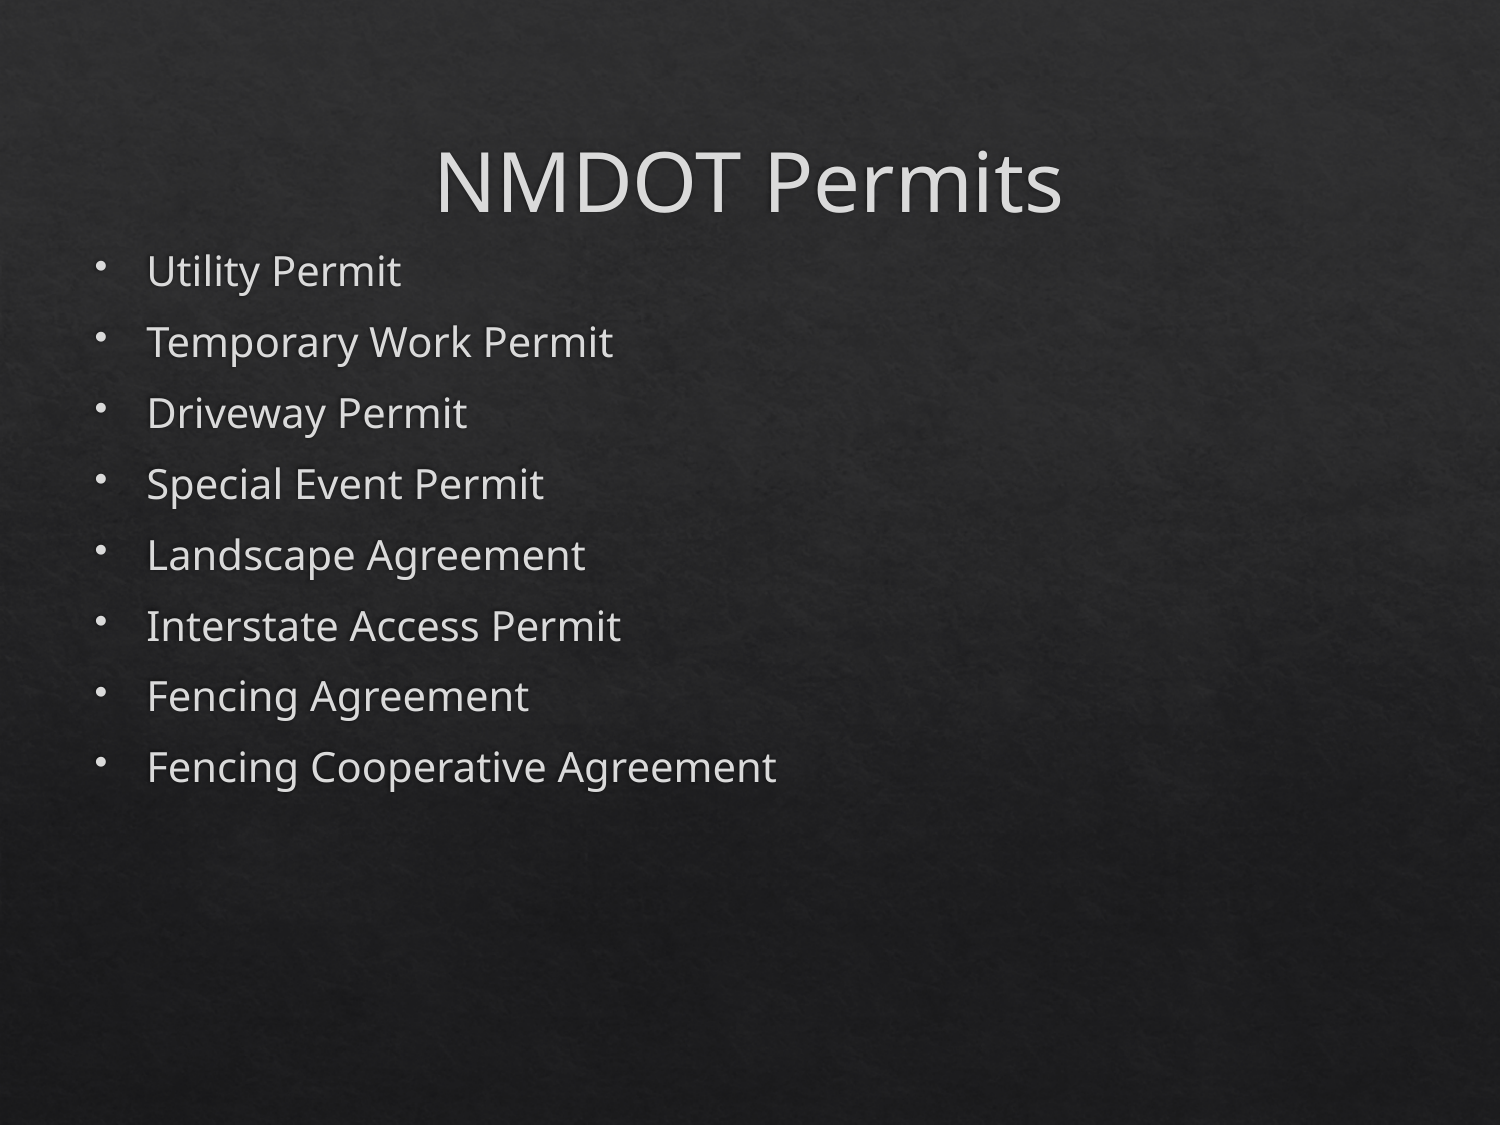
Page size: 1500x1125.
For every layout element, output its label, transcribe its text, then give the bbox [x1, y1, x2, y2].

list Utility Permit Temporary Work Permit Driveway Permit Special Event Permit Landscape Agreement Interstate Access Permit Fencing Agreement Fencing Cooperative Agreement [75, 237, 1425, 981]
title NMDOT Permits [112, 99, 1387, 234]
